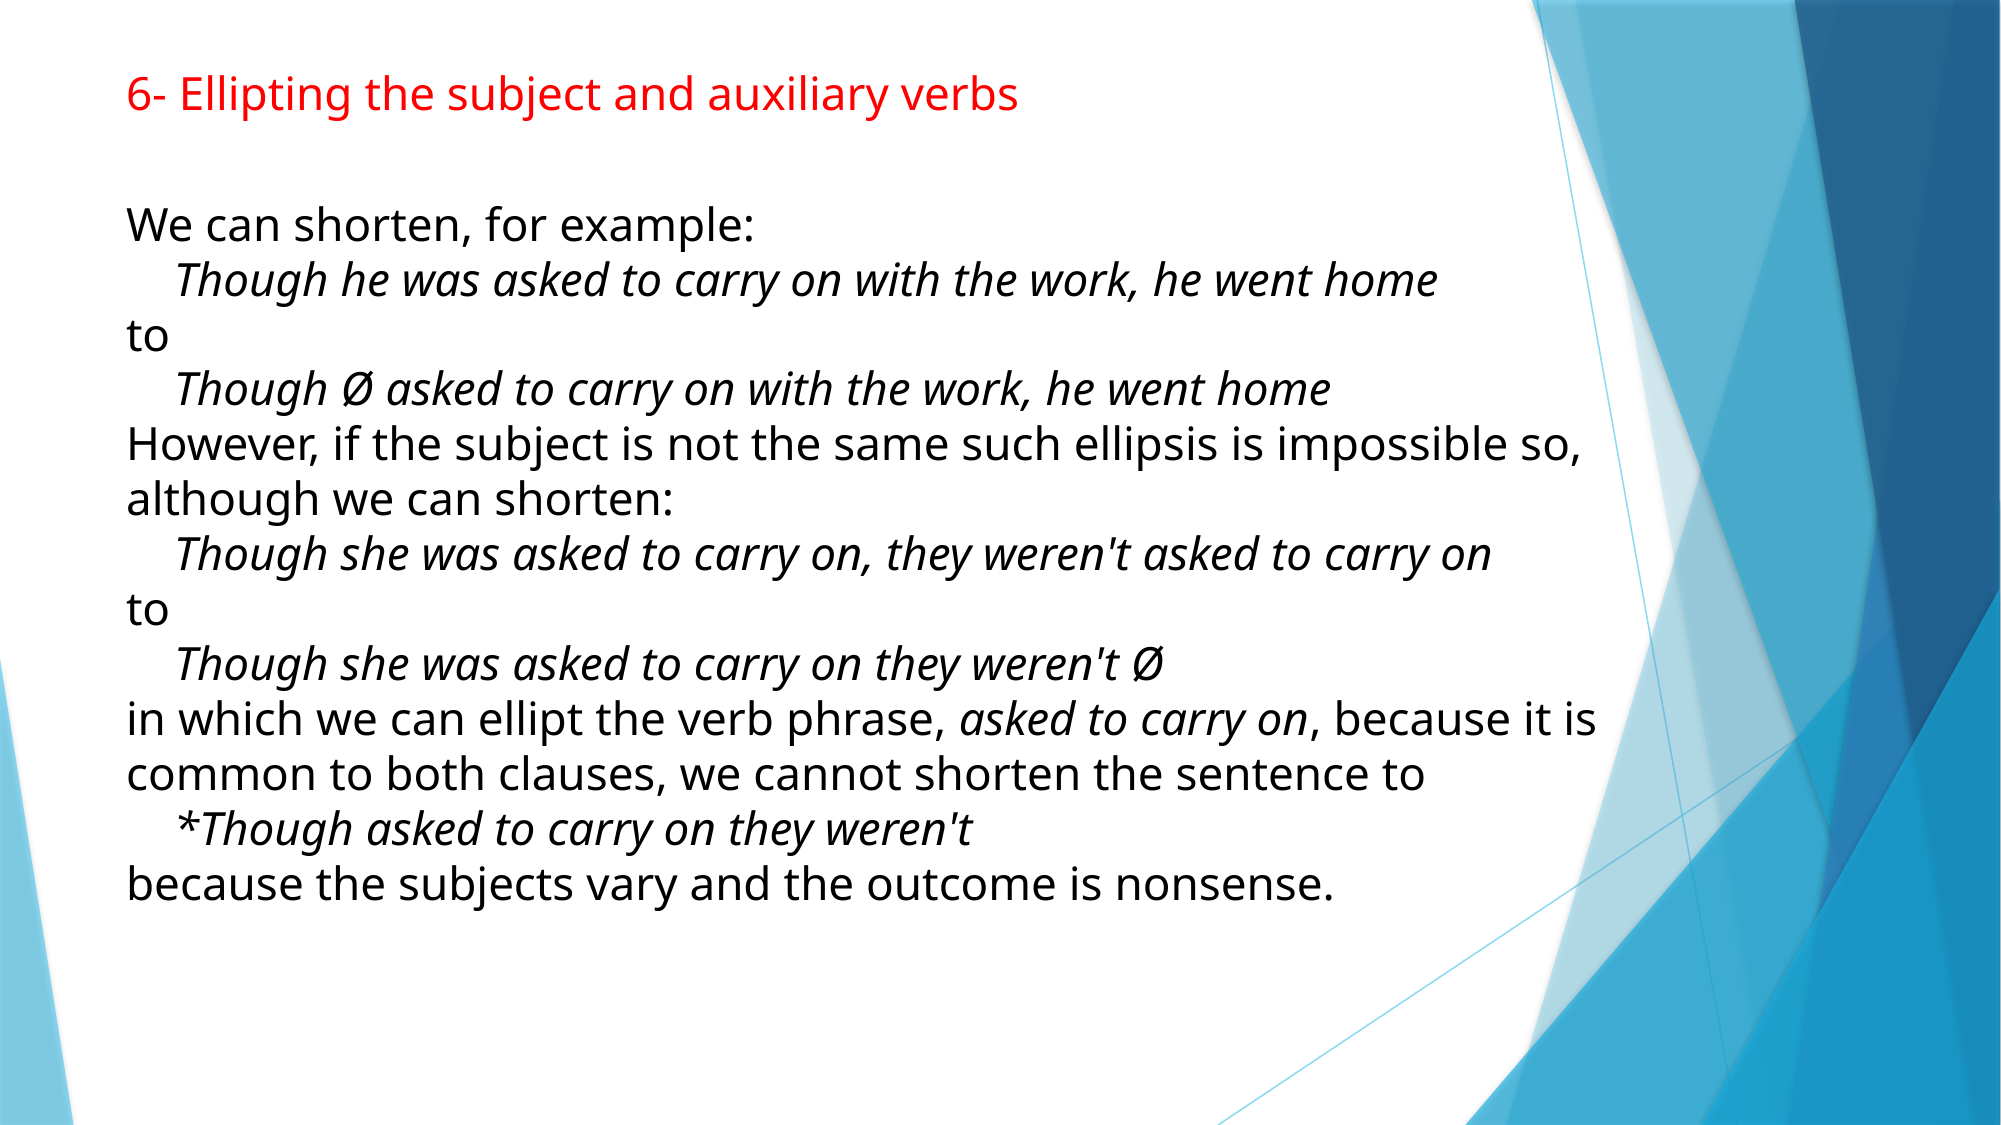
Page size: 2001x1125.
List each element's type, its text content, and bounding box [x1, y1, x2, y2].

list 6- Ellipting the subject and auxiliary verbs We can shorten, for example: Though he was asked to carry on with the work, he went home to Though Ø asked to carry on with the work, he went home However, if the subject is not the same such ellipsis is impossible so, although we can shorten: Though she was asked to carry on, they weren't asked to carry on to Though she was asked to carry on they weren't Ø in which we can ellipt the verb phrase, asked to carry on, because it is common to both clauses, we cannot shorten the sentence to *Though asked to carry on they weren't because the subjects vary and the outcome is nonsense. [111, 57, 1667, 1040]
